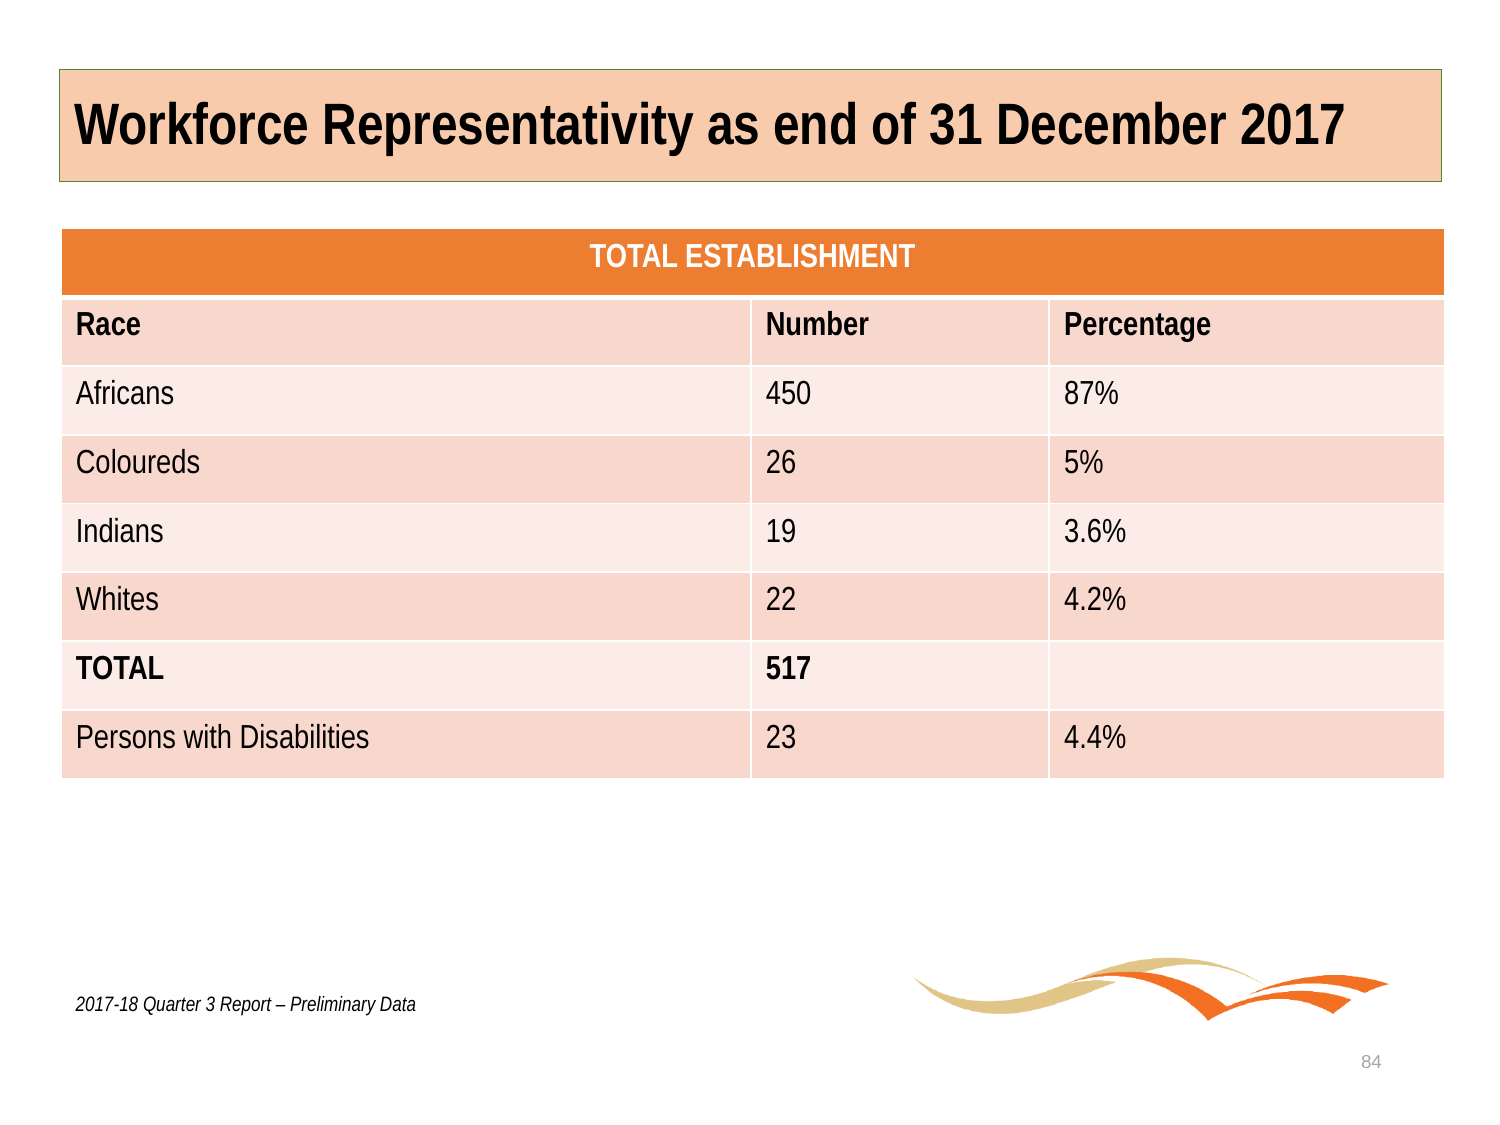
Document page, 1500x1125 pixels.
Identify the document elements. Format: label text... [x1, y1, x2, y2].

picture [904, 949, 1397, 1034]
table_cell Coloureds [62, 436, 750, 503]
table_cell 4.2% [1050, 573, 1444, 640]
table_cell Africans [62, 367, 750, 434]
table_cell 87% [1050, 367, 1444, 434]
table_header TOTAL ESTABLISHMENT [62, 229, 1444, 295]
table_cell Persons with Disabilities [62, 711, 750, 778]
table_cell 26 [752, 436, 1048, 503]
footer 2017-18 Quarter 3 Report – Preliminary Data [60, 982, 534, 1043]
table_cell 22 [752, 573, 1048, 640]
table_cell Number [752, 300, 1048, 365]
table_cell 4.4% [1050, 711, 1444, 778]
table_cell Race [62, 300, 750, 365]
table_cell 19 [752, 504, 1048, 571]
table_cell 450 [752, 367, 1048, 434]
table_cell 5% [1050, 436, 1444, 503]
table_cell 517 [752, 642, 1048, 709]
table_cell 3.6% [1050, 504, 1444, 571]
table_cell Whites [62, 573, 750, 640]
table_cell TOTAL [62, 642, 750, 709]
table_cell Indians [62, 504, 750, 571]
table_cell 23 [752, 711, 1048, 778]
table_cell Percentage [1050, 300, 1444, 365]
slide_number 84 [1216, 1042, 1397, 1103]
table_cell [1050, 642, 1444, 709]
title Workforce Representativity as end of 31 December 2017 [59, 69, 1442, 182]
